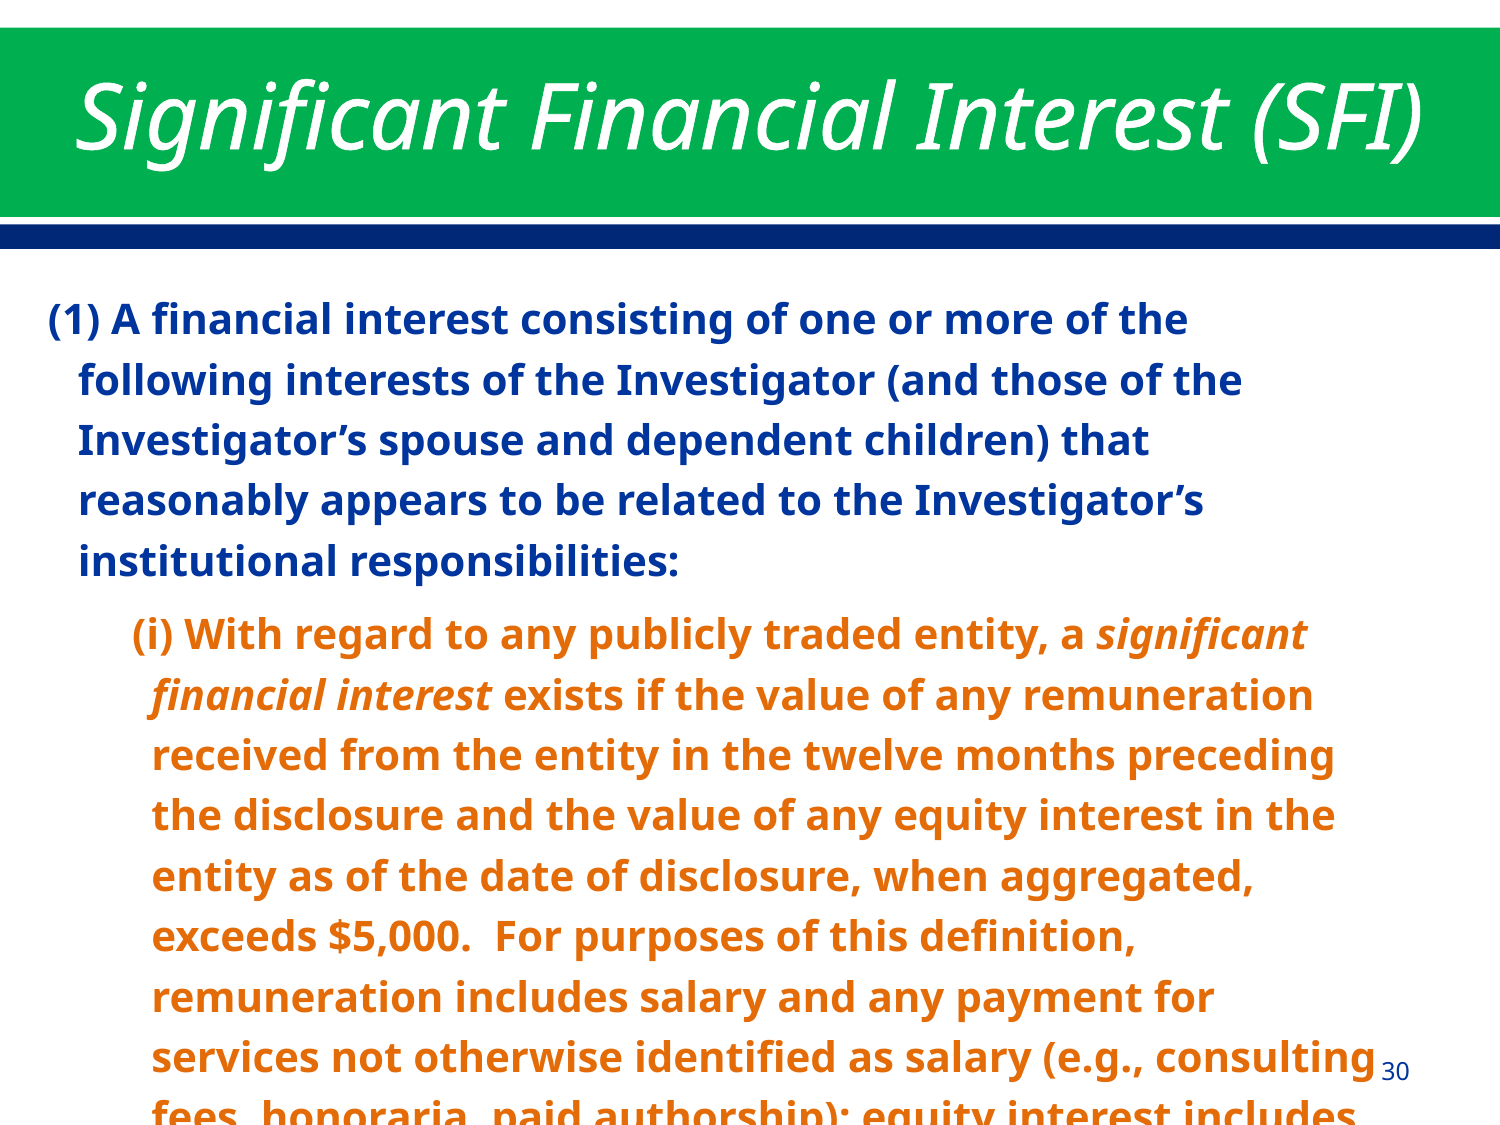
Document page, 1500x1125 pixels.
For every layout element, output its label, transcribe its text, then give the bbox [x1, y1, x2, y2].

list (1) A financial interest consisting of one or more of the following interests of the Investigator (and those of the Investigator’s spouse and dependent children) that reasonably appears to be related to the Investigator’s institutional responsibilities: (i) With regard to any publicly traded entity, a significant financial interest exists if the value of any remuneration received from the entity in the twelve months preceding the disclosure and the value of any equity interest in the entity as of the date of disclosure, when aggregated, exceeds $5,000. For purposes of this definition, remuneration includes salary and any payment for services not otherwise identified as salary (e.g., consulting fees, honoraria, paid authorship); equity interest includes any stock, stock option, or other ownership interest, as determined through reference to public prices or other reasonable measures of fair market value; [0, 275, 1399, 1125]
slide_number 30 [1074, 1042, 1425, 1103]
title Significant Financial Interest (SFI) [0, 12, 1500, 213]
